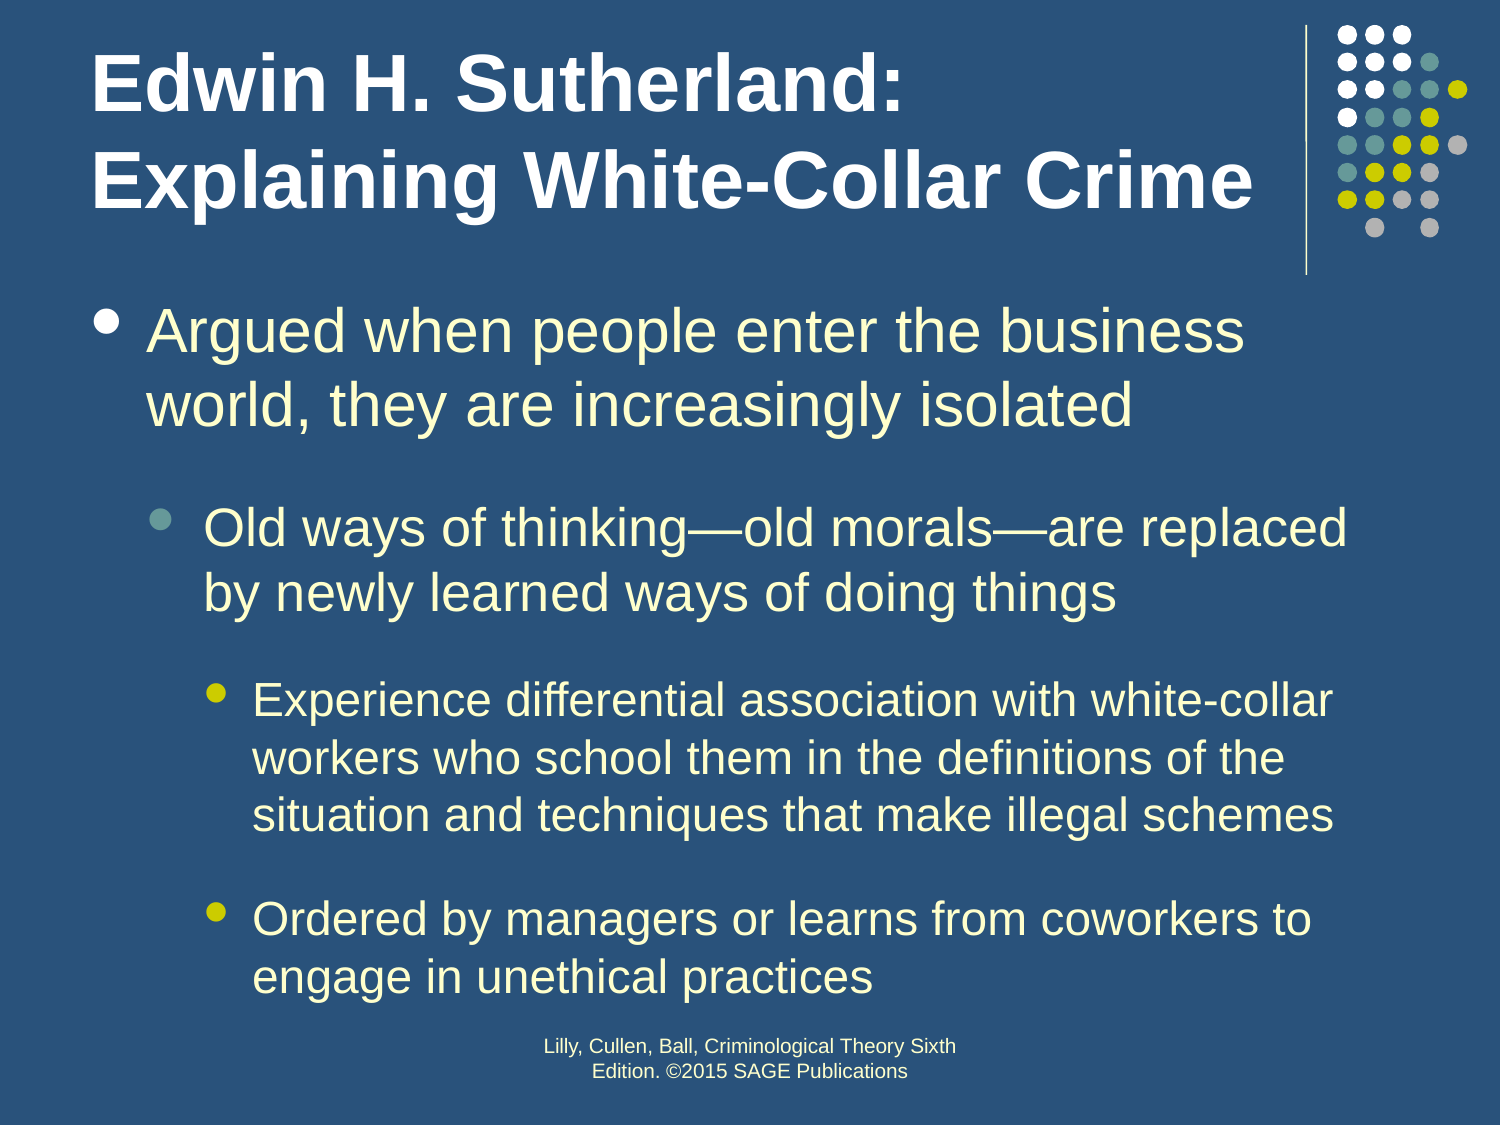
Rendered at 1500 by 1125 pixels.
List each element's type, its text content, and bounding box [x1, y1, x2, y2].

list Argued when people enter the business world, they are increasingly isolated Old ways of thinking—old morals—are replaced by newly learned ways of doing things Experience differential association with white-collar workers who school them in the definitions of the situation and techniques that make illegal schemes Ordered by managers or learns from coworkers to engage in unethical practices [74, 281, 1426, 1006]
title Edwin H. Sutherland: Explaining White-Collar Crime [74, 19, 1313, 233]
footer Lilly, Cullen, Ball, Criminological Theory Sixth Edition. ©2015 SAGE Publications [512, 1024, 988, 1101]
